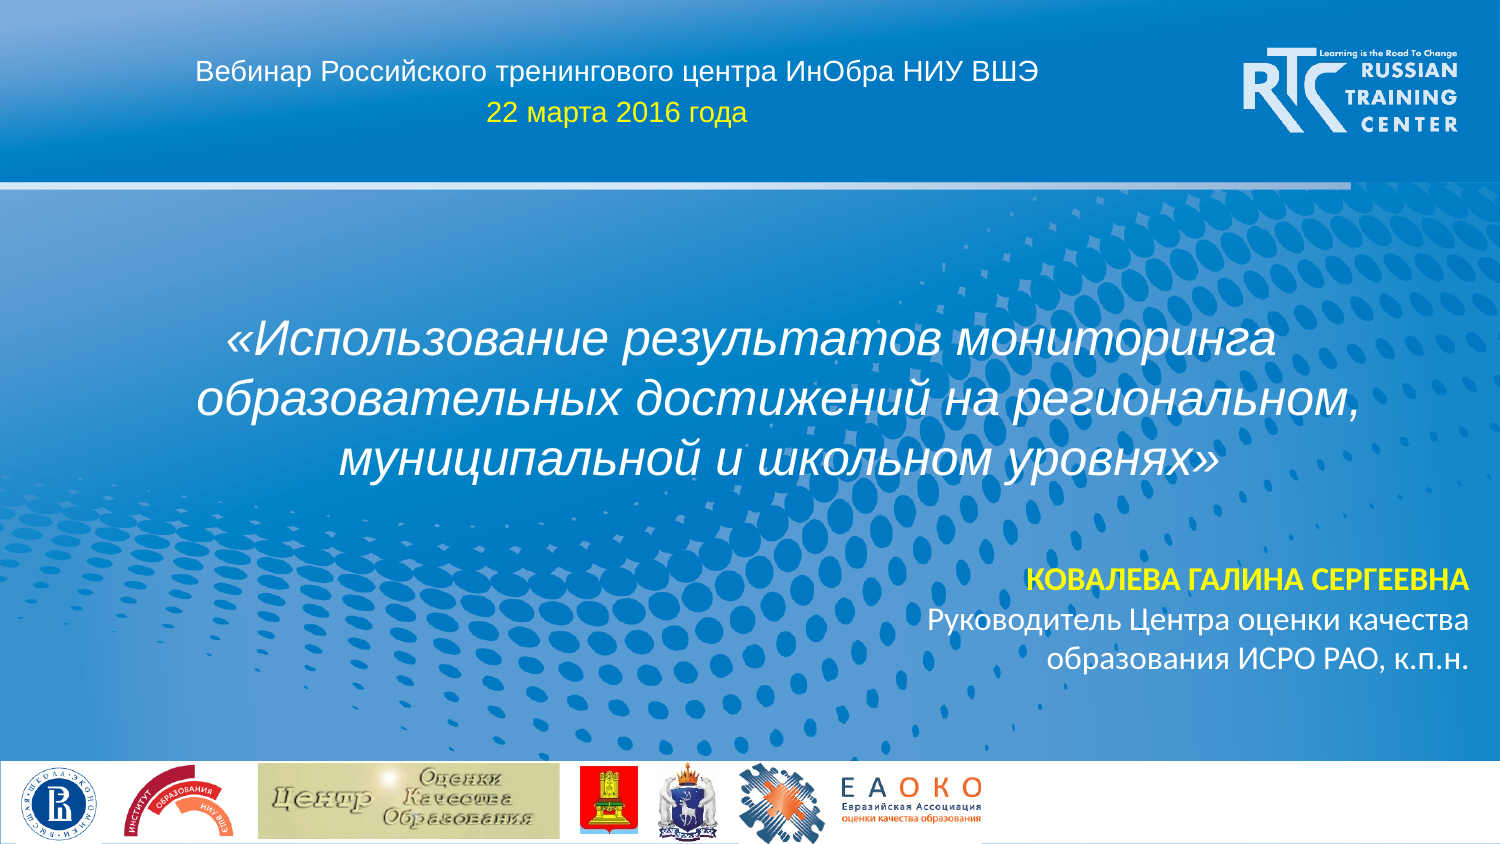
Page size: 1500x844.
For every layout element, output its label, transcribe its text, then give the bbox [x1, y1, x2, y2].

text_box КОВАЛЕВА ГАЛИНА СЕРГЕЕВНА Руководитель Центра оценки качества образования ИСРО РАО, к.п.н. [735, 549, 1486, 724]
picture [16, 763, 101, 844]
picture [0, 0, 1500, 759]
text_box [0, 759, 658, 844]
text_box [716, 759, 1500, 844]
picture [117, 762, 238, 842]
picture [257, 763, 560, 839]
text_box «Использование результатов мониторинга образовательных достижений на региональном, муниципальной и школьном уровнях» [17, 332, 1486, 529]
picture [580, 766, 638, 834]
picture [657, 760, 719, 842]
picture [738, 763, 981, 844]
